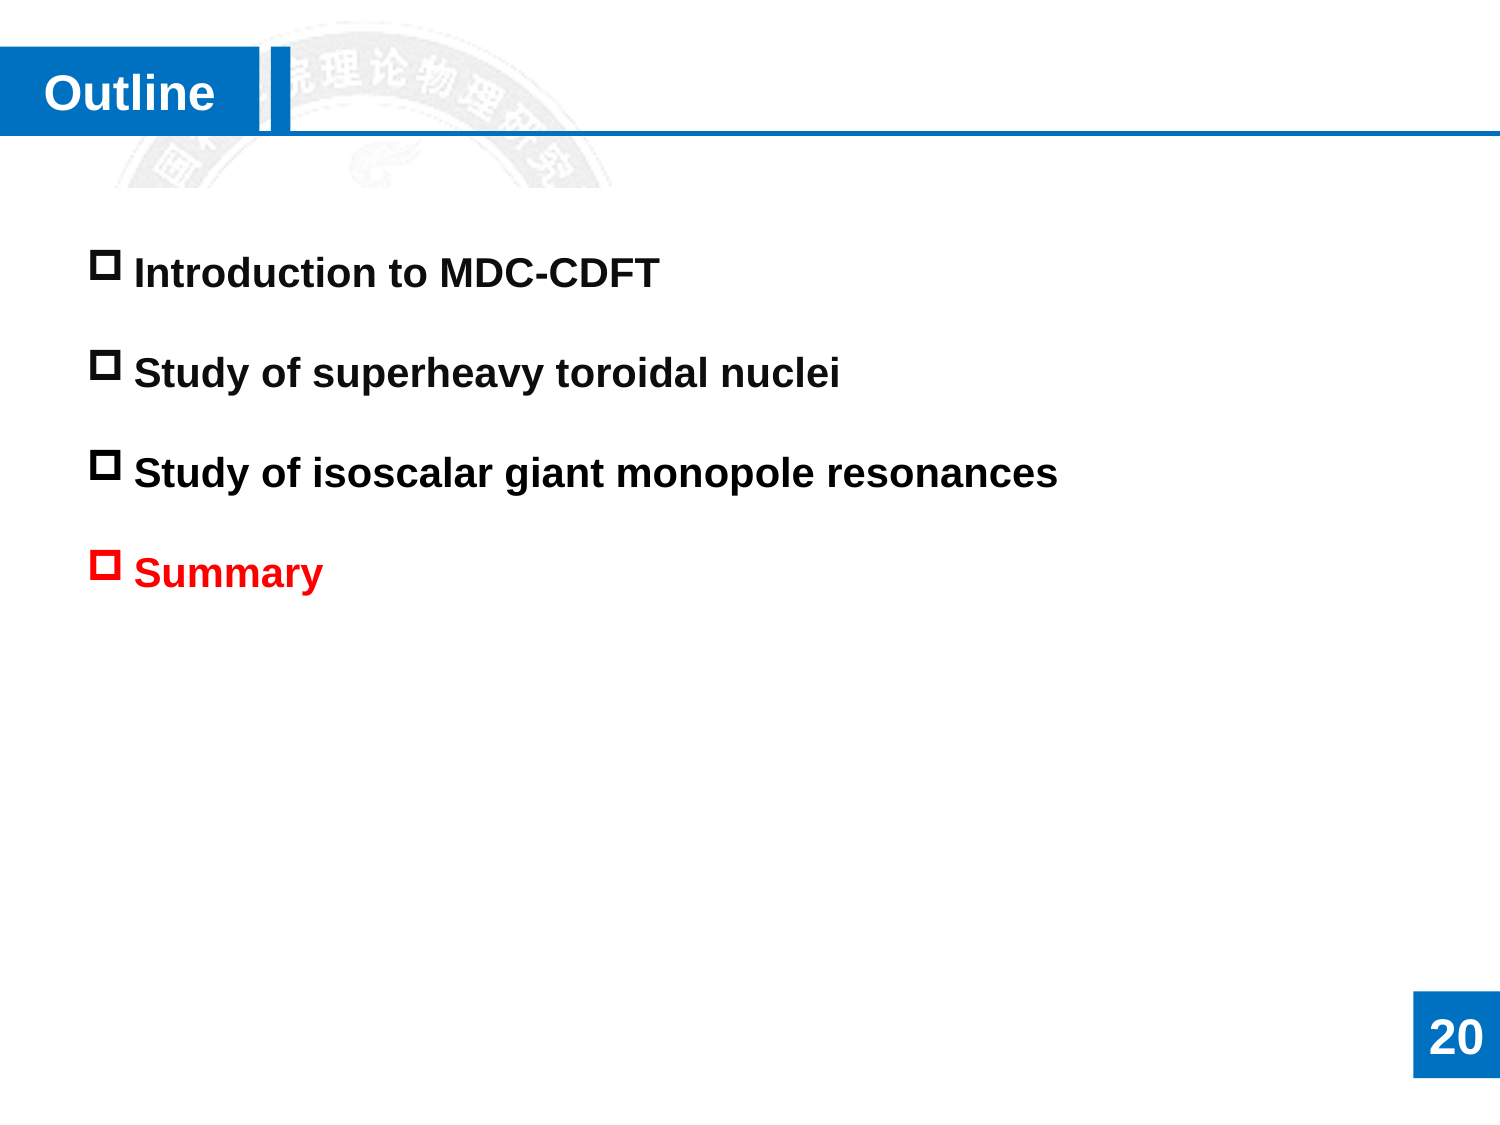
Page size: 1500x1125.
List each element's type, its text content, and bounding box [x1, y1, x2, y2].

text_box 20 [1412, 990, 1500, 1079]
text_box Introduction to MDC-CDFT Study of superheavy toroidal nuclei Study of isoscalar giant monopole resonances Summary [72, 188, 1138, 603]
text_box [0, 46, 291, 133]
